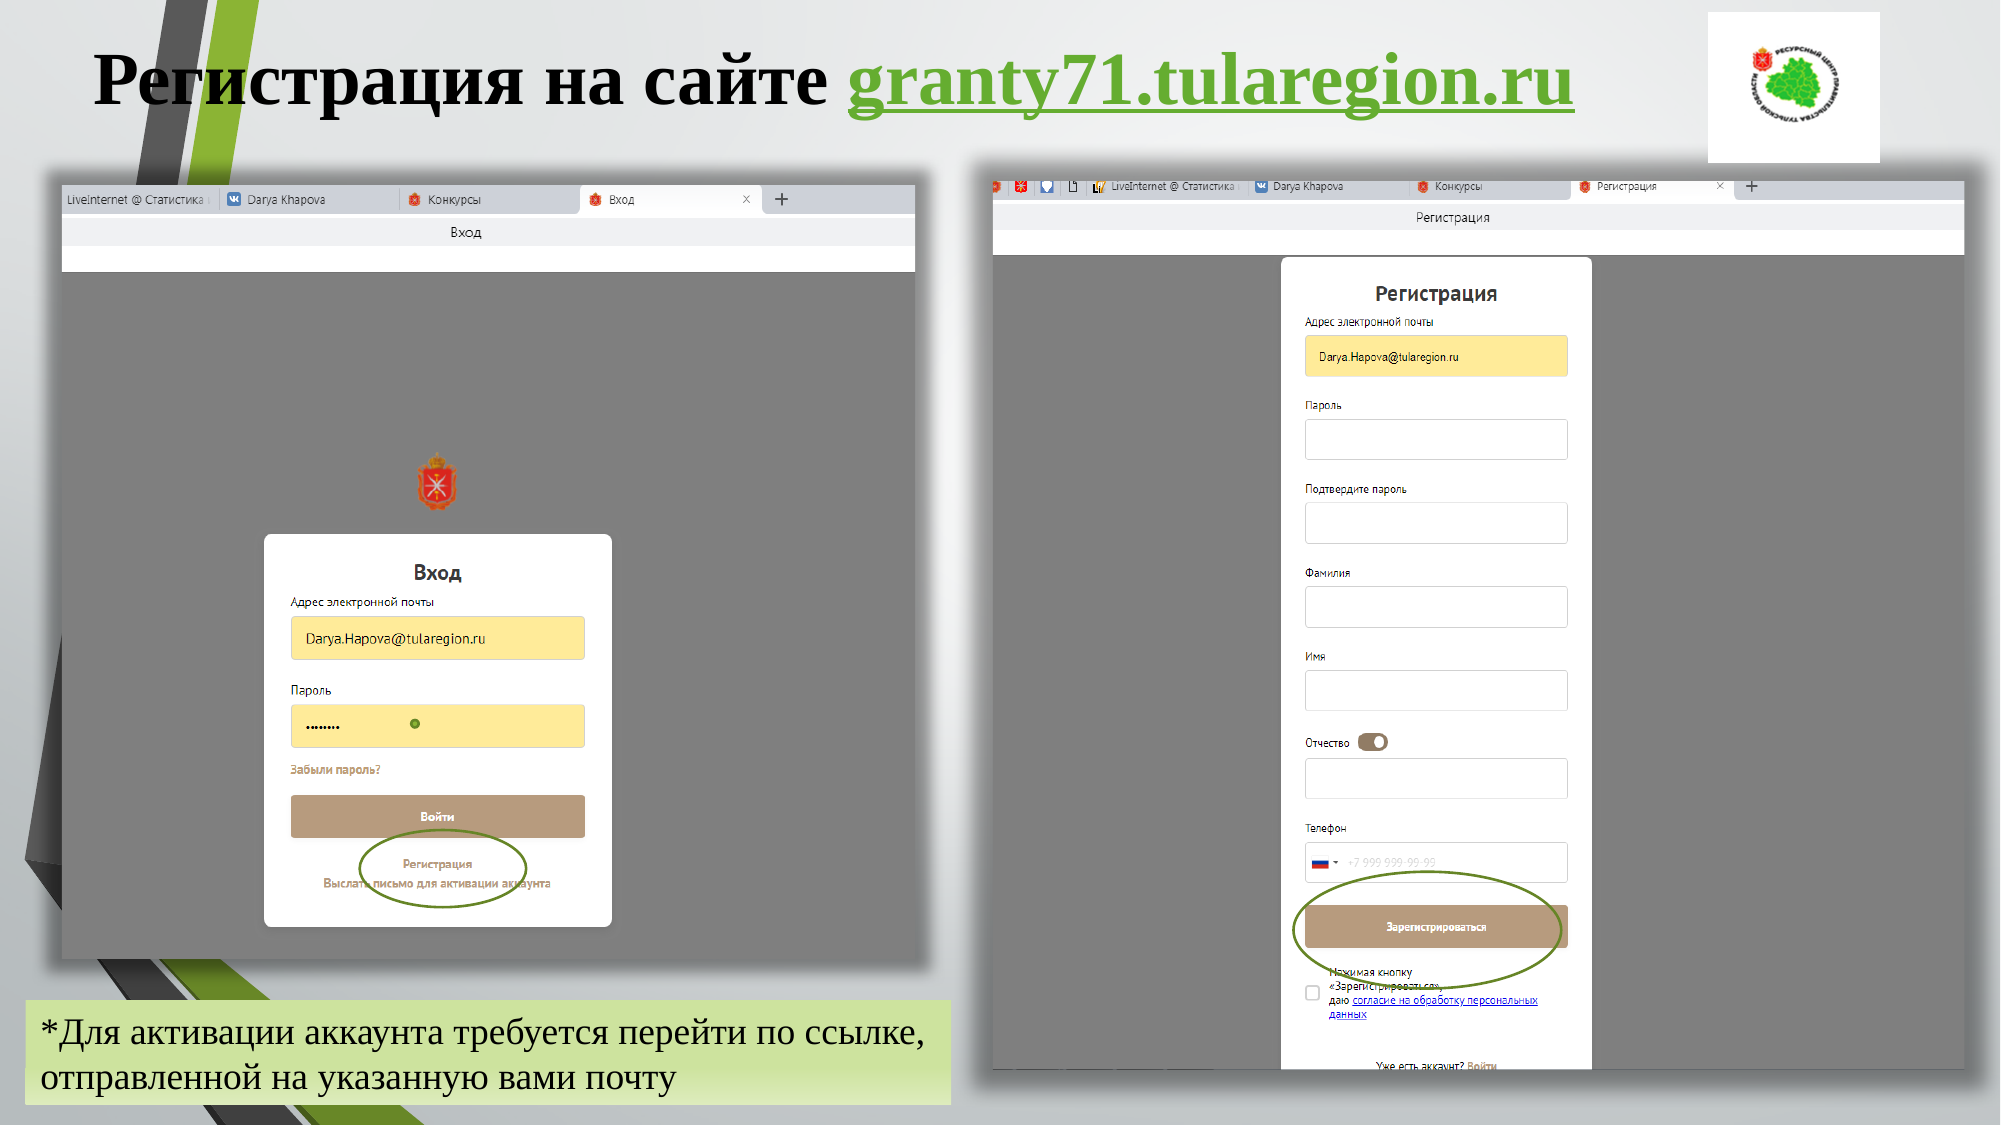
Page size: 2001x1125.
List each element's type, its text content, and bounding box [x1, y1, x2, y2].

title Регистрация на сайте granty71.tularegion.ru [21, 0, 1666, 180]
picture [1708, 12, 1880, 163]
text_box *Для активации аккаунта требуется перейти по ссылке, отправленной на указанную вами почту [25, 1000, 952, 1105]
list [992, 181, 1965, 1077]
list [61, 181, 916, 959]
